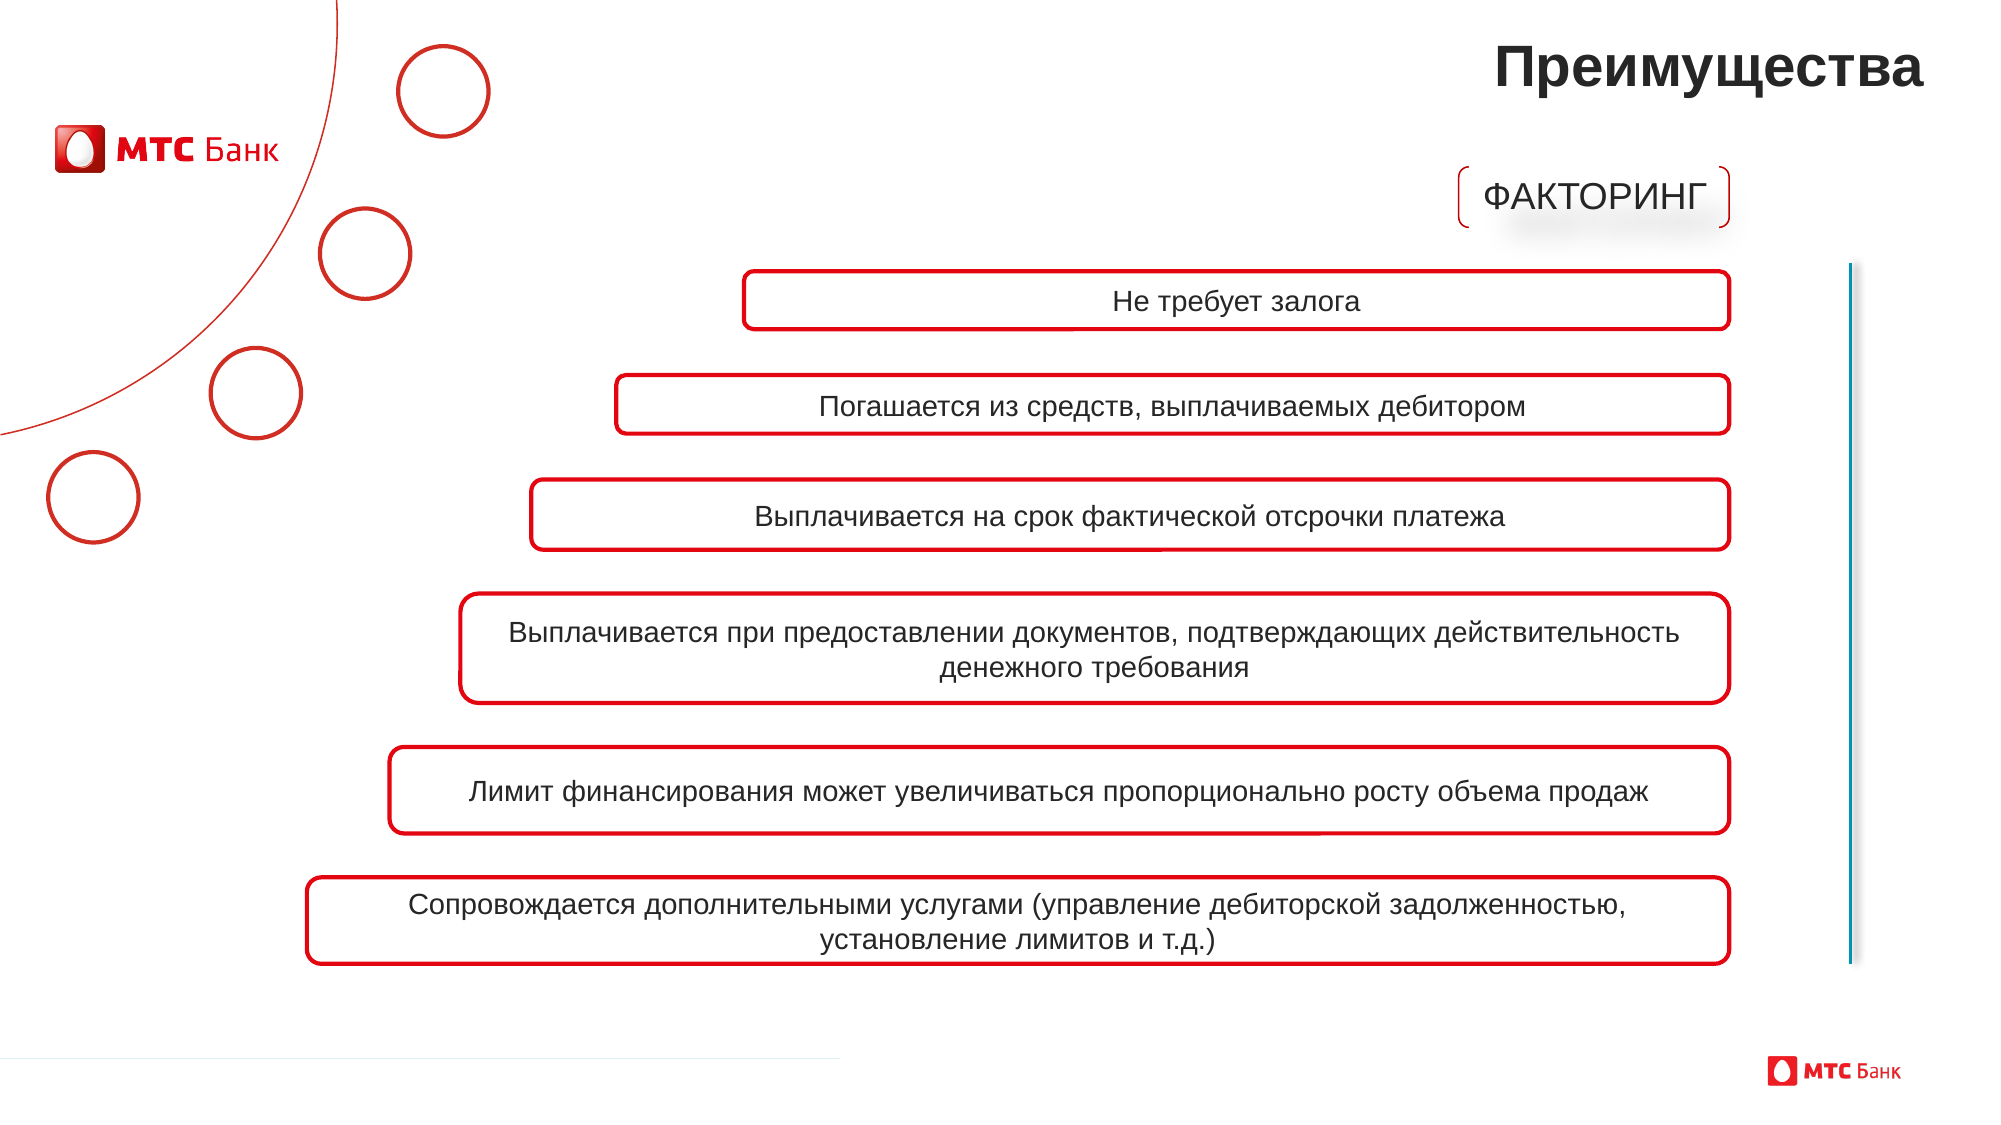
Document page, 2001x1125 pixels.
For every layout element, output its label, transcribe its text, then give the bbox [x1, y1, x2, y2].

picture [1767, 1046, 1901, 1095]
text_box [0, 0, 339, 436]
text_box Выплачивается на срок фактической отсрочки платежа [529, 477, 1732, 552]
text_box Не требует залога [741, 269, 1732, 332]
text_box Погашается из средств, выплачиваемых дебитором [614, 372, 1732, 436]
text_box Лимит финансирования может увеличиваться пропорционально росту объема продаж [387, 744, 1732, 836]
text_box [1457, 166, 1730, 229]
text_box [46, 449, 141, 545]
text_box [396, 44, 491, 139]
picture [54, 125, 279, 173]
text_box Выплачивается при предоставлении документов, подтверждающих действительность денежного требования [458, 591, 1732, 706]
text_box Преимущества [1476, 0, 2000, 152]
text_box [208, 345, 304, 441]
text_box ФАКТОРИНГ [1457, 164, 1723, 176]
text_box [317, 206, 413, 301]
text_box Сопровождается дополнительными услугами (управление дебиторской задолженностью, установление лимитов и т.д.) [304, 875, 1732, 966]
